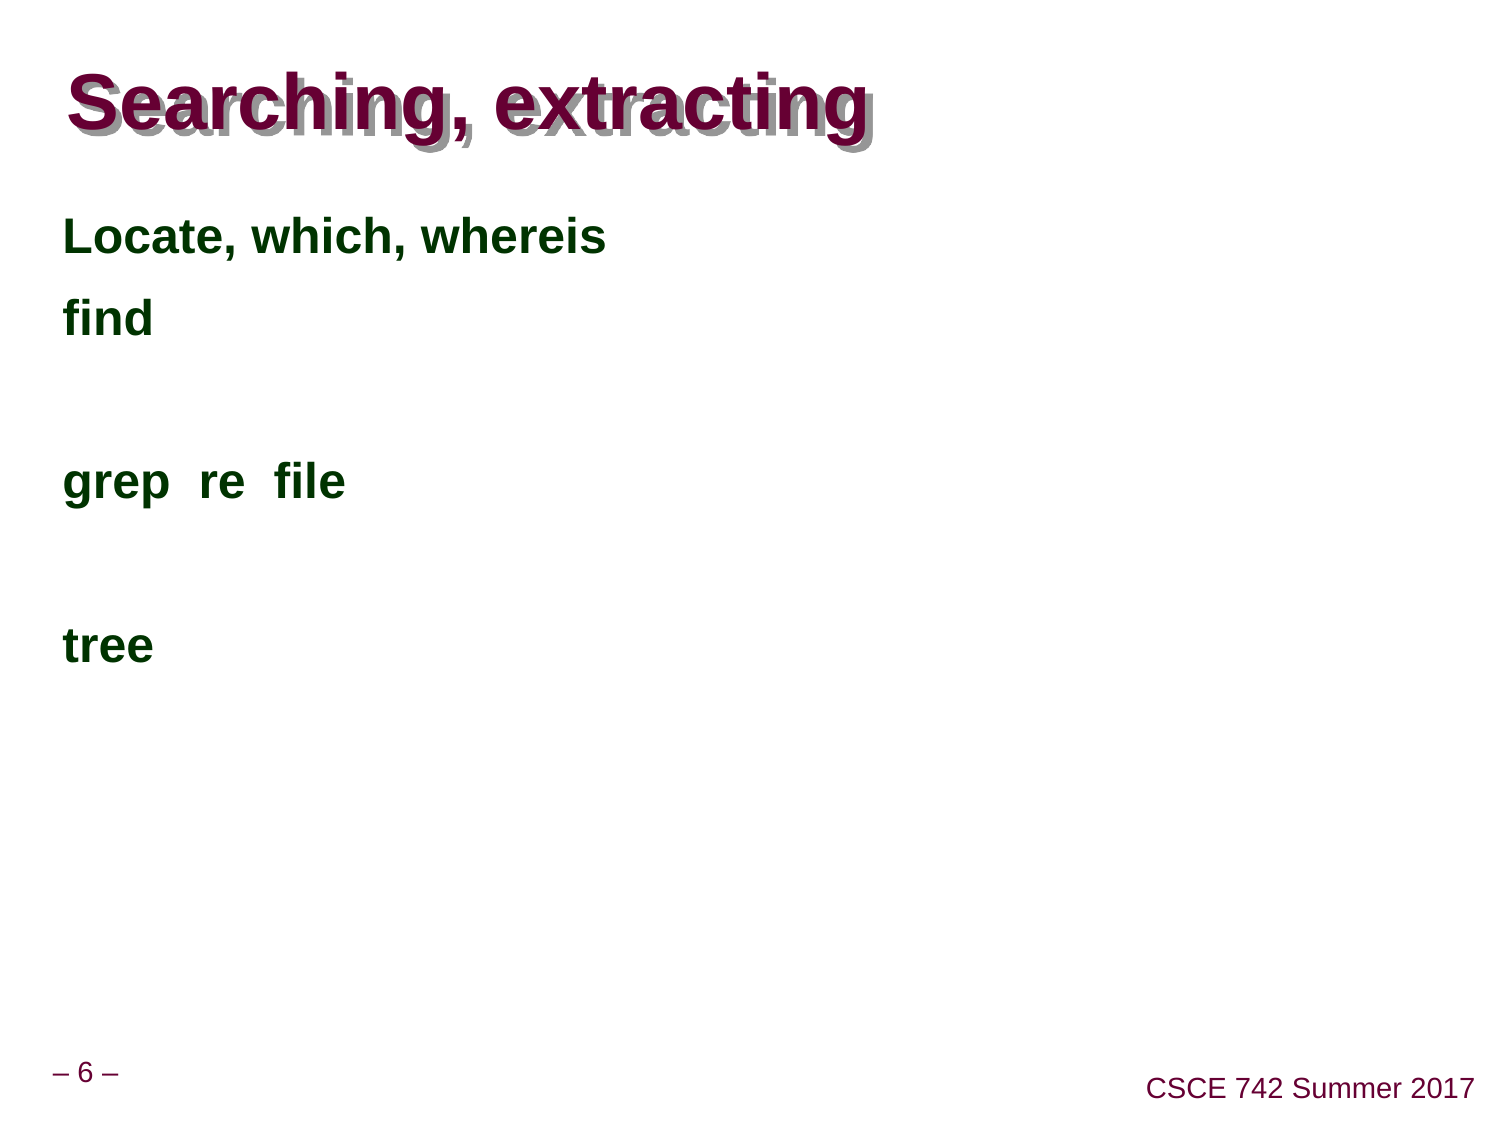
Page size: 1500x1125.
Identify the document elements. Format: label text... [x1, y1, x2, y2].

list Locate, which, whereis find grep re file tree [47, 199, 1411, 1058]
title Searching, extracting [66, 40, 1497, 169]
